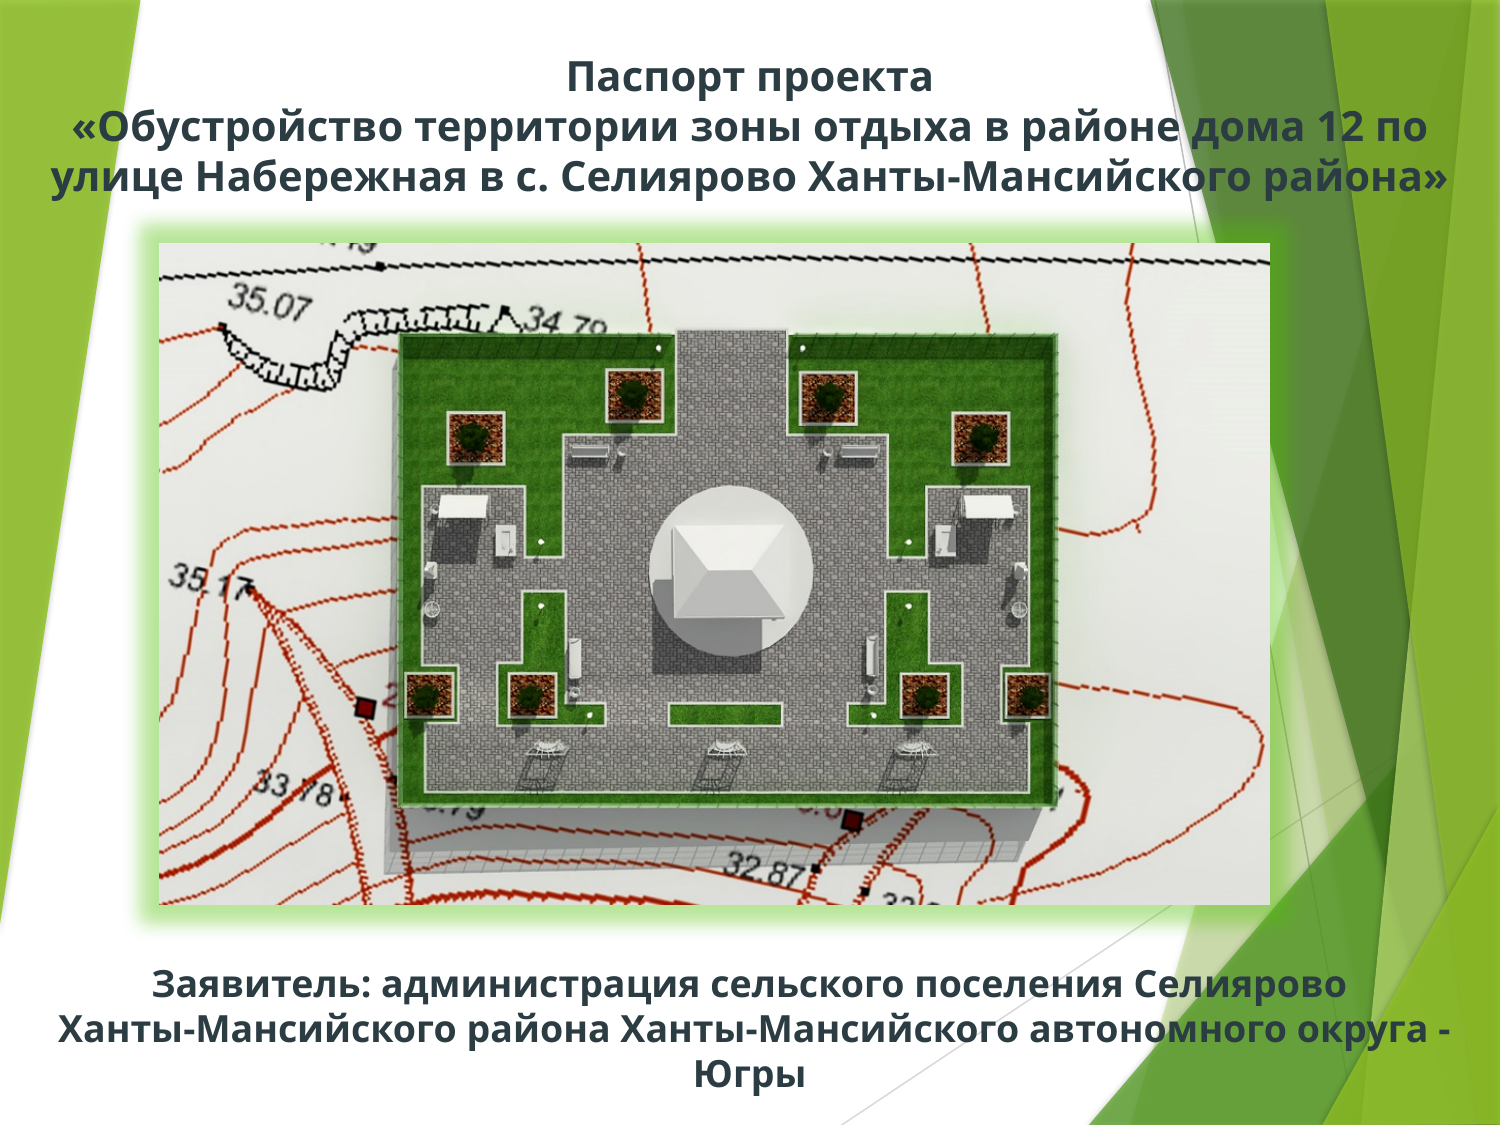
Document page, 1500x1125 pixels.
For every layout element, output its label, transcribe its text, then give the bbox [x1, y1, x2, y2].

picture [158, 243, 1271, 906]
text_box Паспорт проекта «Обустройство территории зоны отдыха в районе дома 12 по улице Набережная в с. Селиярово Ханты-Мансийского района» [29, 42, 1471, 208]
text_box Заявитель: администрация сельского поселения Селиярово Ханты-Мансийского района Ханты-Мансийского автономного округа - Югры [29, 952, 1471, 1103]
